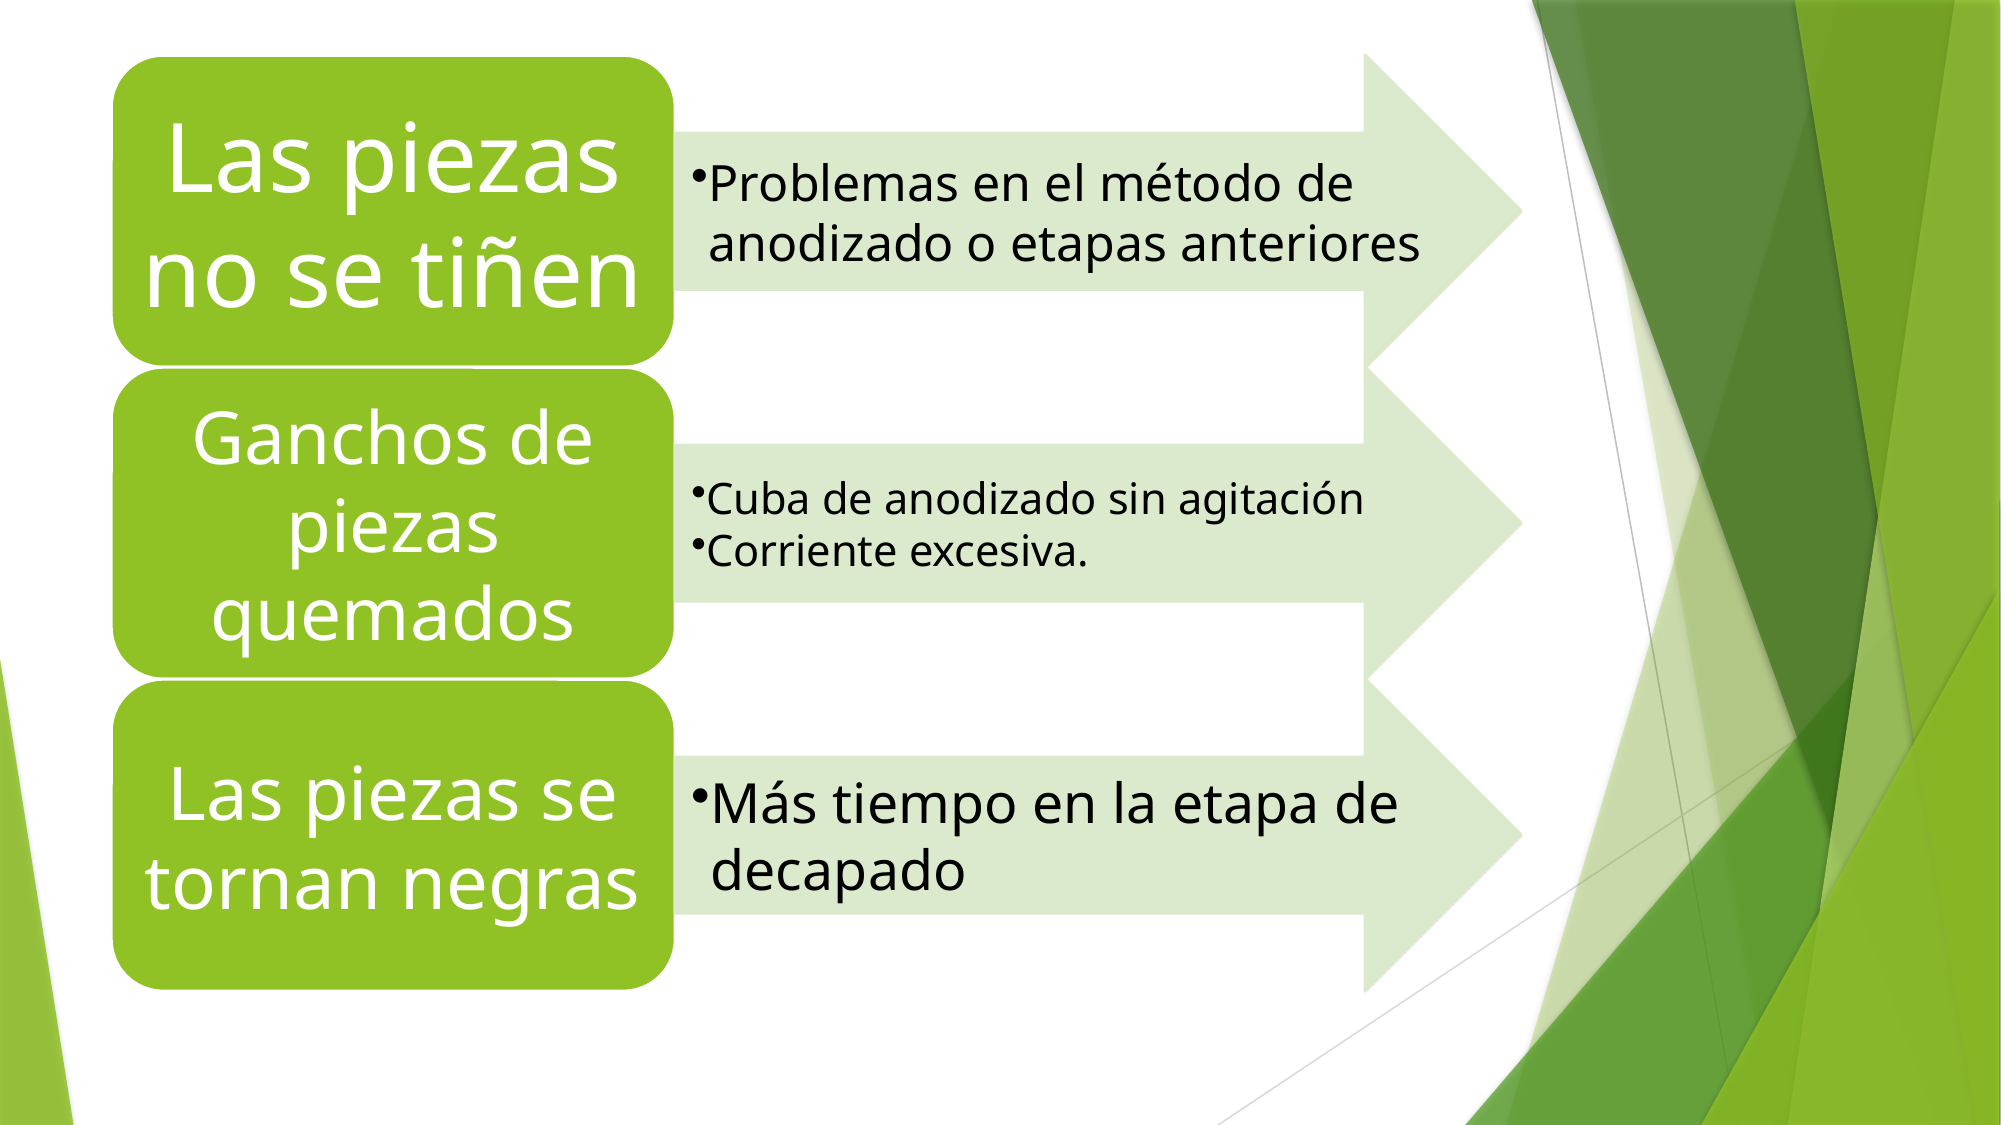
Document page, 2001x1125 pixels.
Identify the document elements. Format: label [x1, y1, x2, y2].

list [110, 54, 1522, 992]
